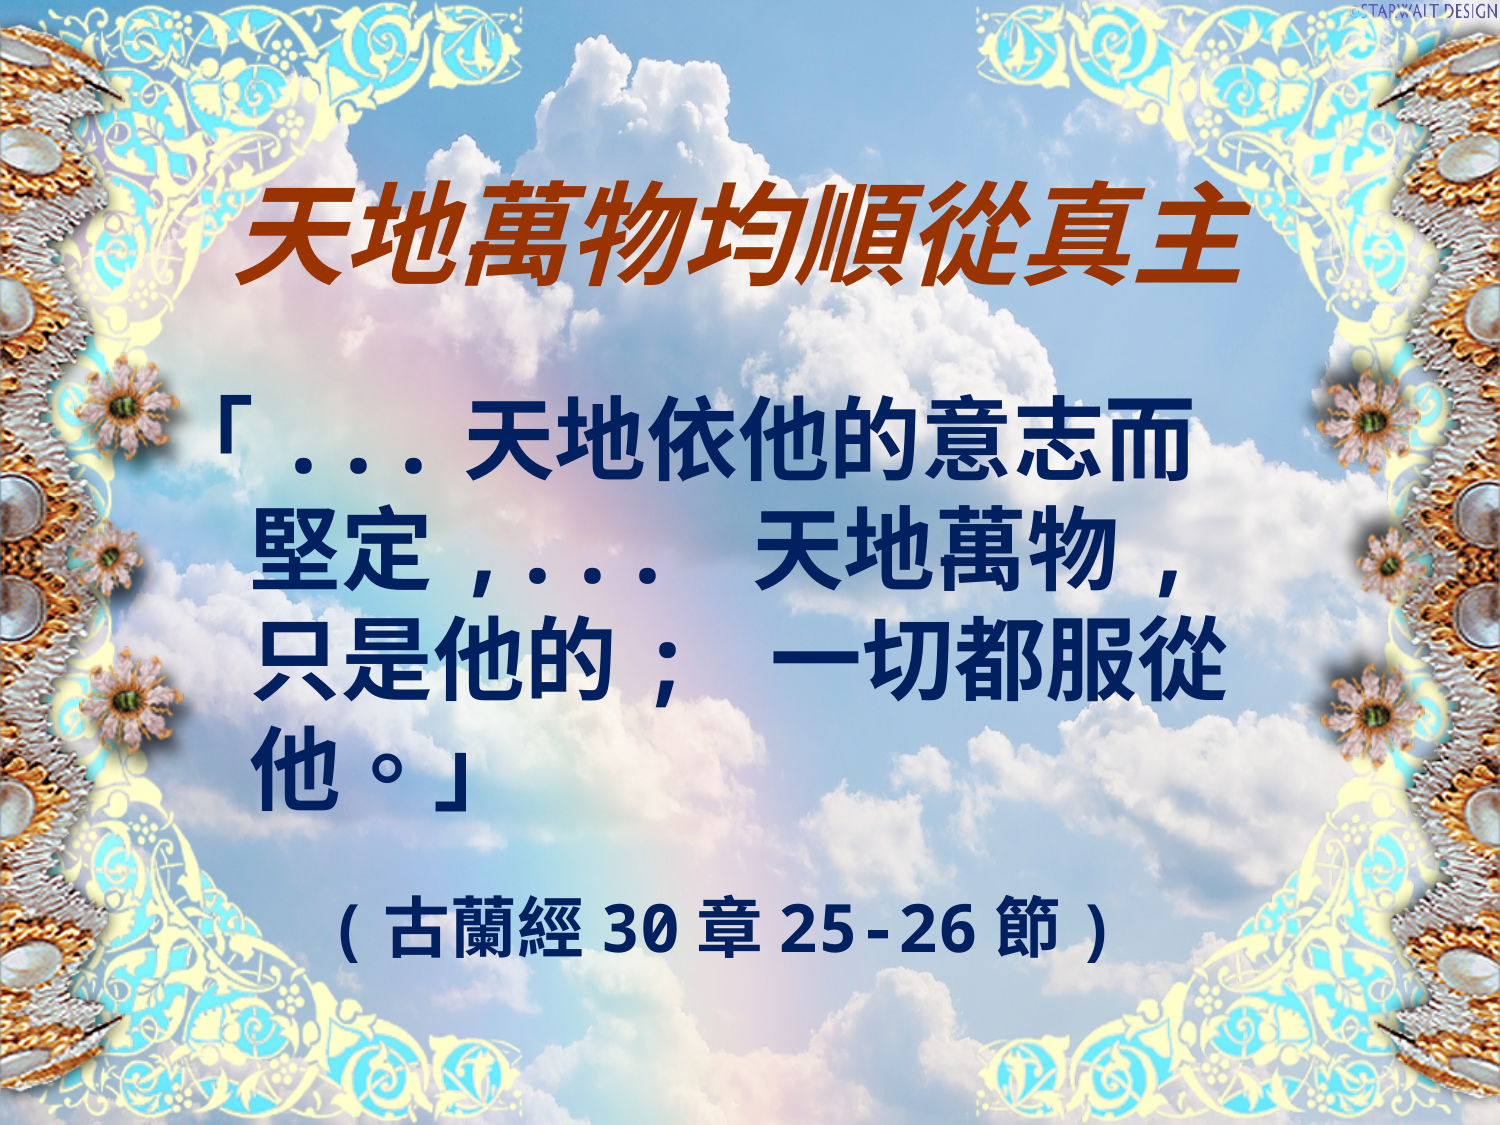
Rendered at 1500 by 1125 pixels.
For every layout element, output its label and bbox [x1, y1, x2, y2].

text_box [0, 0, 1500, 1125]
